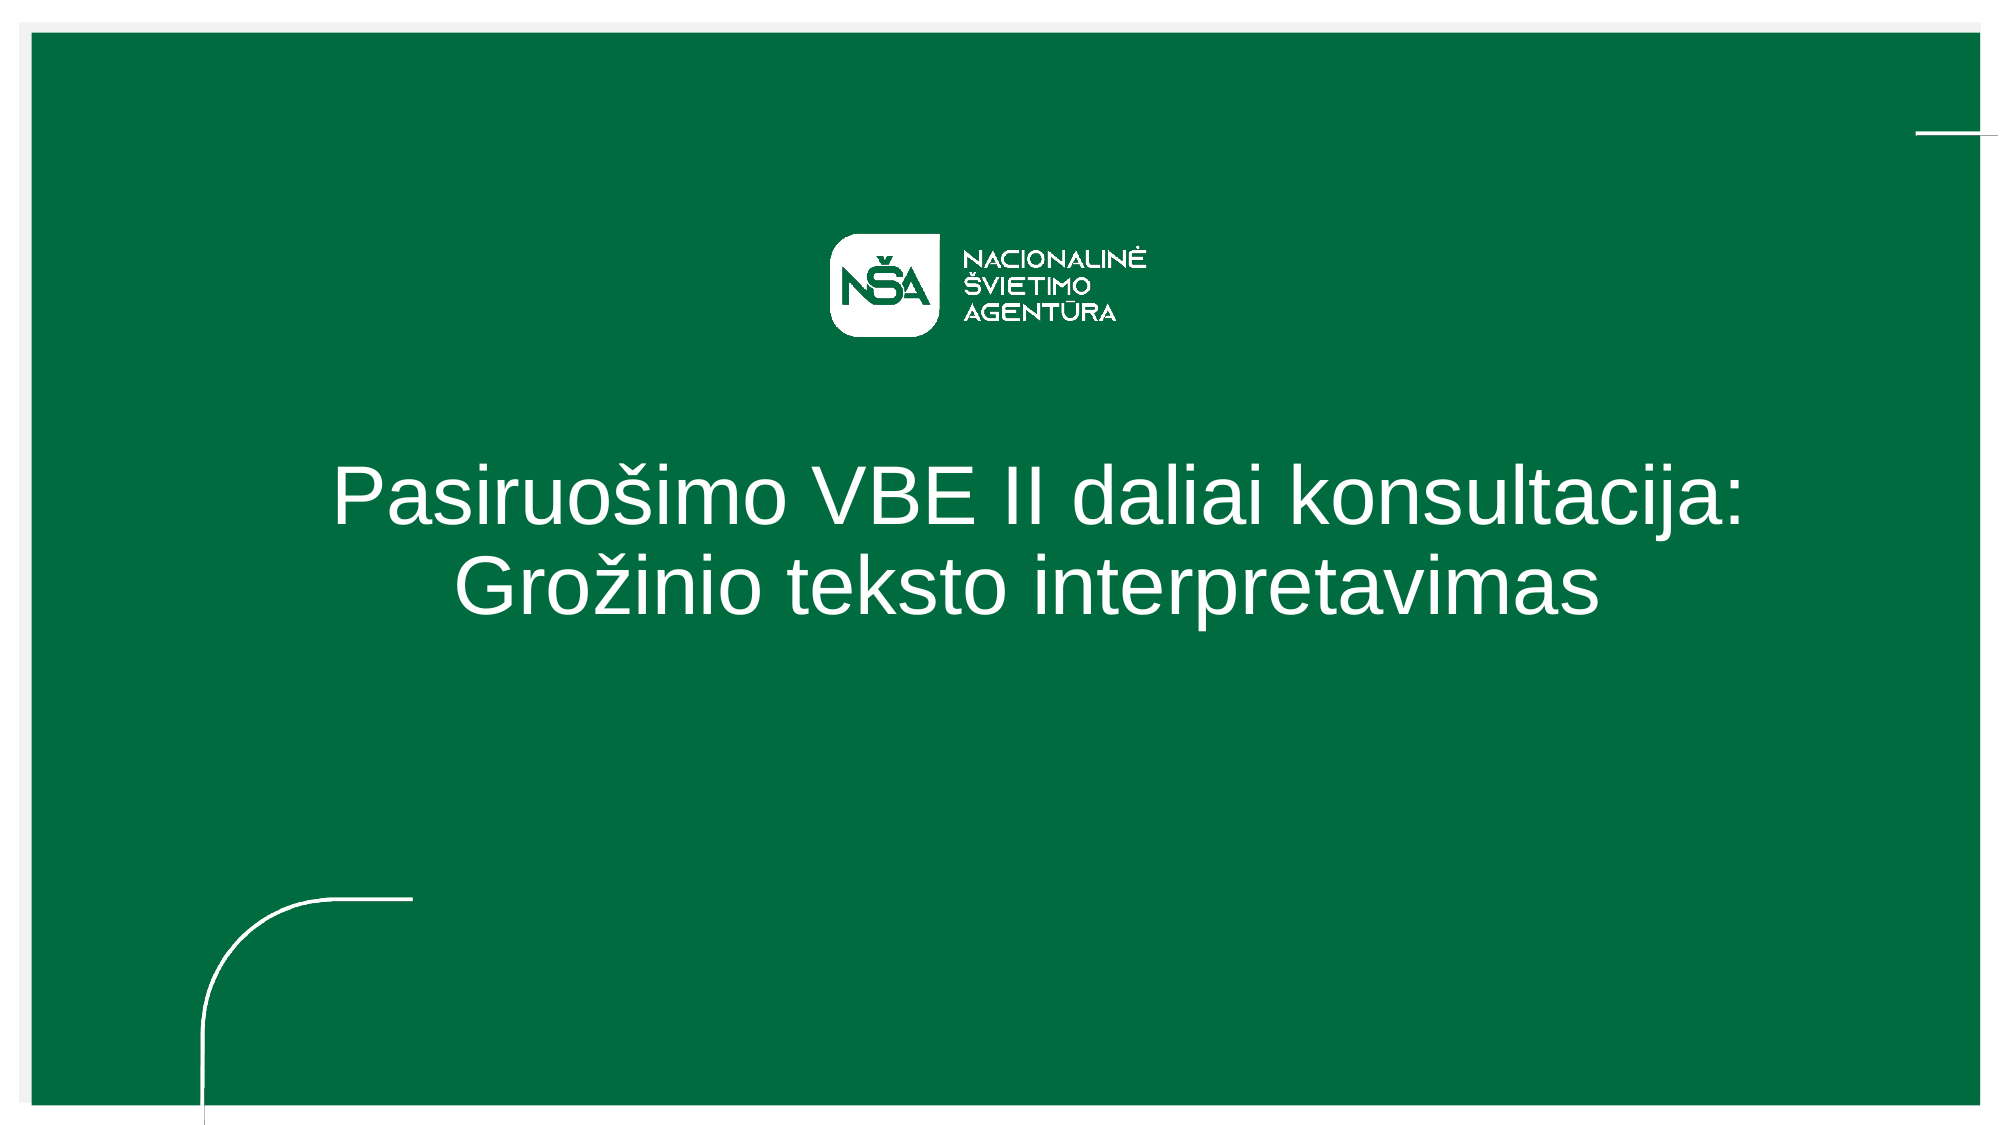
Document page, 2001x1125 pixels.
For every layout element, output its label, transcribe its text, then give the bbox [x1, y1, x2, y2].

picture [199, 897, 413, 1125]
title Pasiruošimo VBE II daliai konsultacija: Grožinio teksto interpretavimas [244, 248, 1834, 640]
text_box [31, 32, 1981, 1106]
picture [808, 214, 1172, 347]
picture [1915, 131, 1998, 366]
